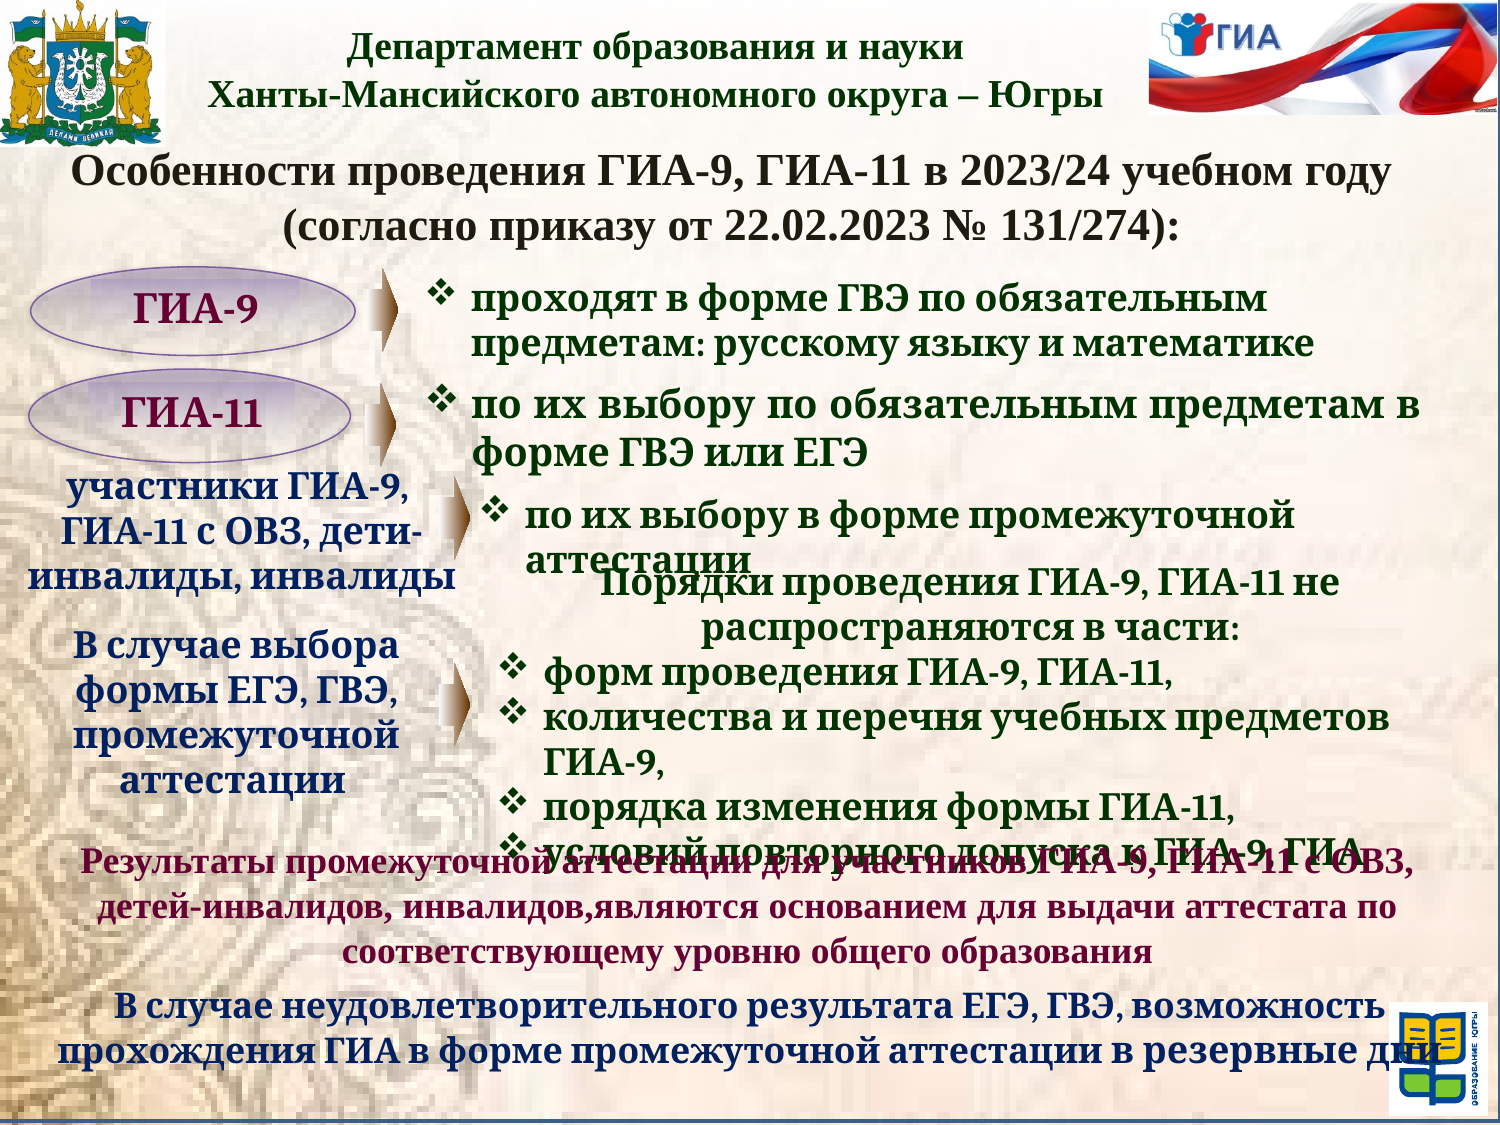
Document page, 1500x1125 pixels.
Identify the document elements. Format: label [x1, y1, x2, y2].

text_box [1387, 1000, 1490, 1118]
picture [0, 0, 1500, 1125]
text_box [28, 368, 351, 463]
text_box [30, 266, 356, 356]
